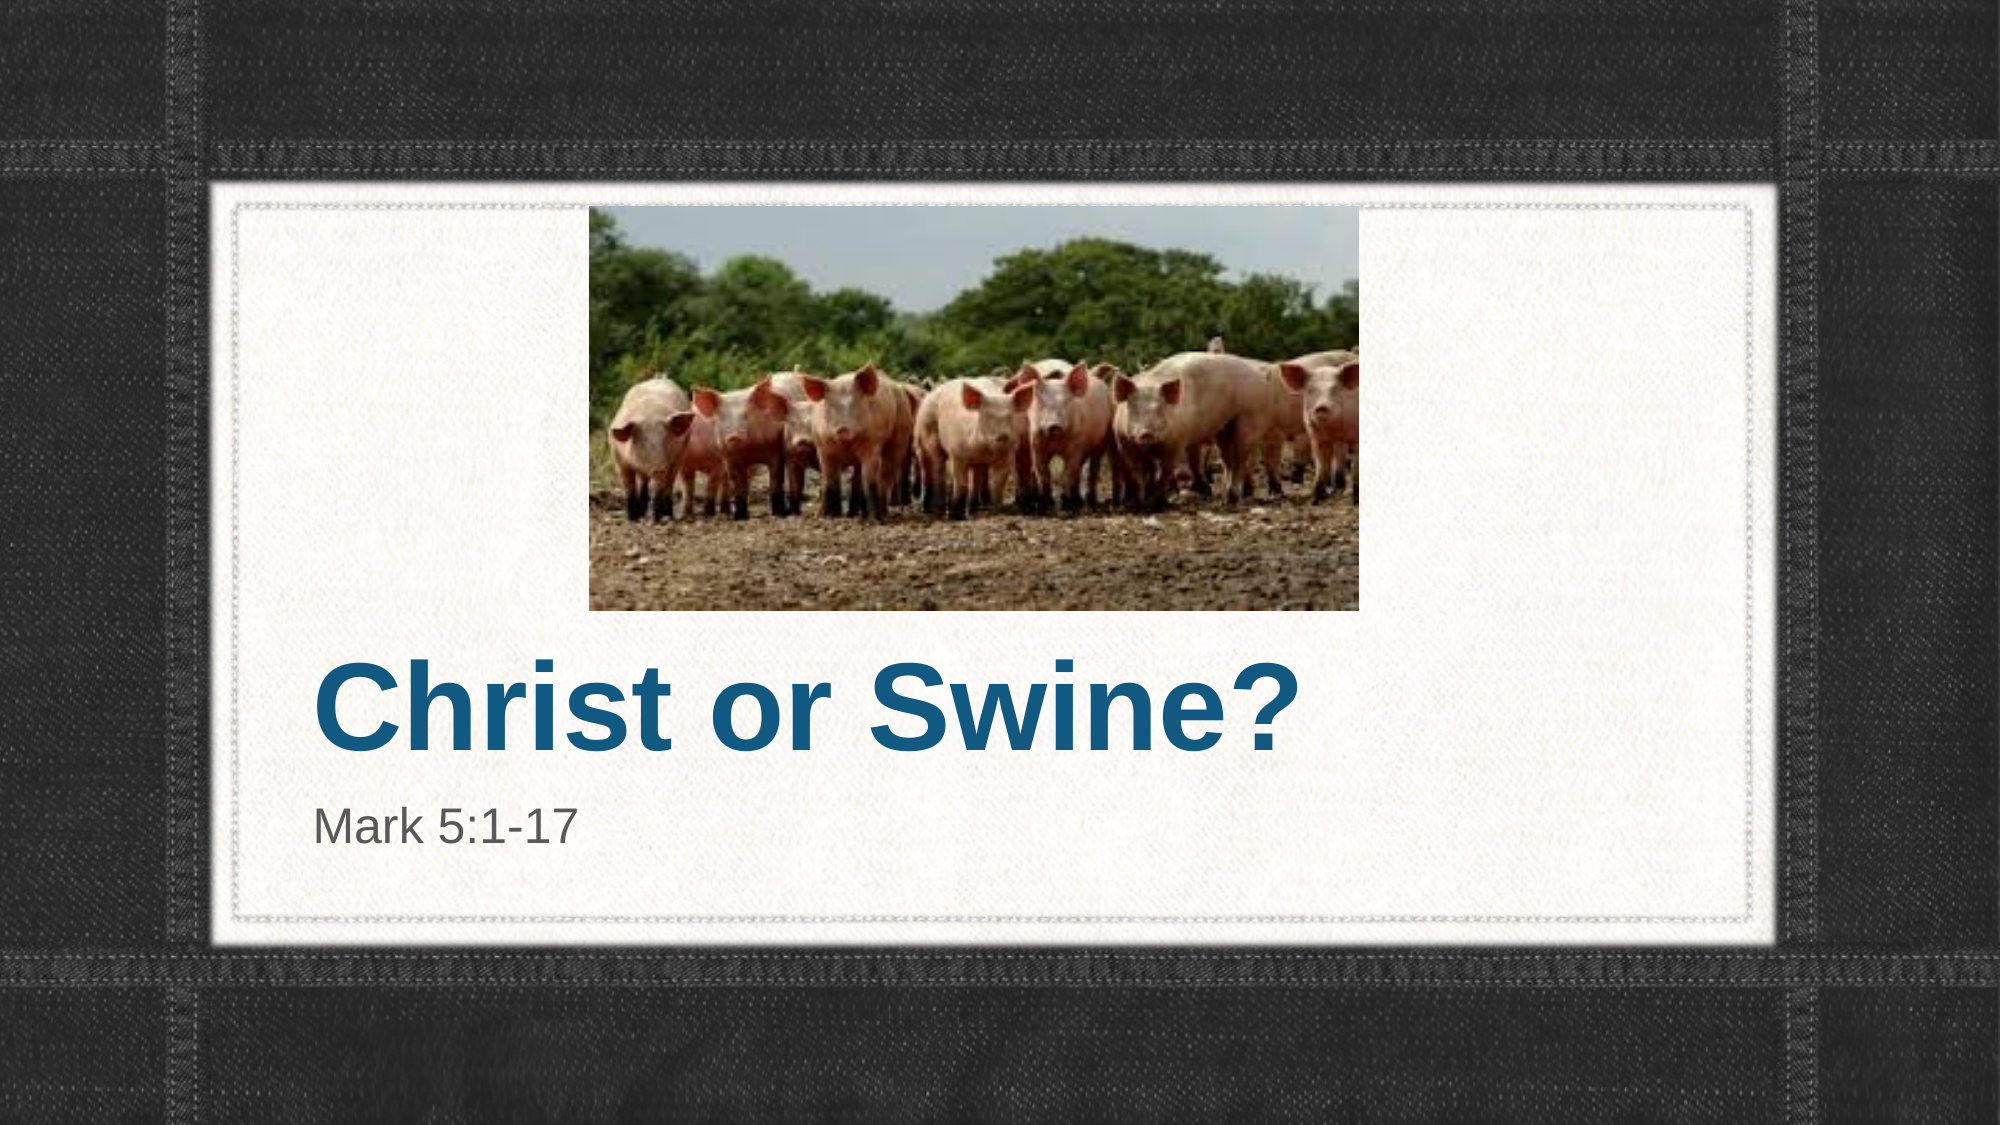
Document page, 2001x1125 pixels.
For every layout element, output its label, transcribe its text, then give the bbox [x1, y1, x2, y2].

subtitle Mark 5:1-17 [312, 793, 1688, 870]
picture [0, 0, 2000, 1125]
title Christ or Swine? [312, 610, 1688, 778]
